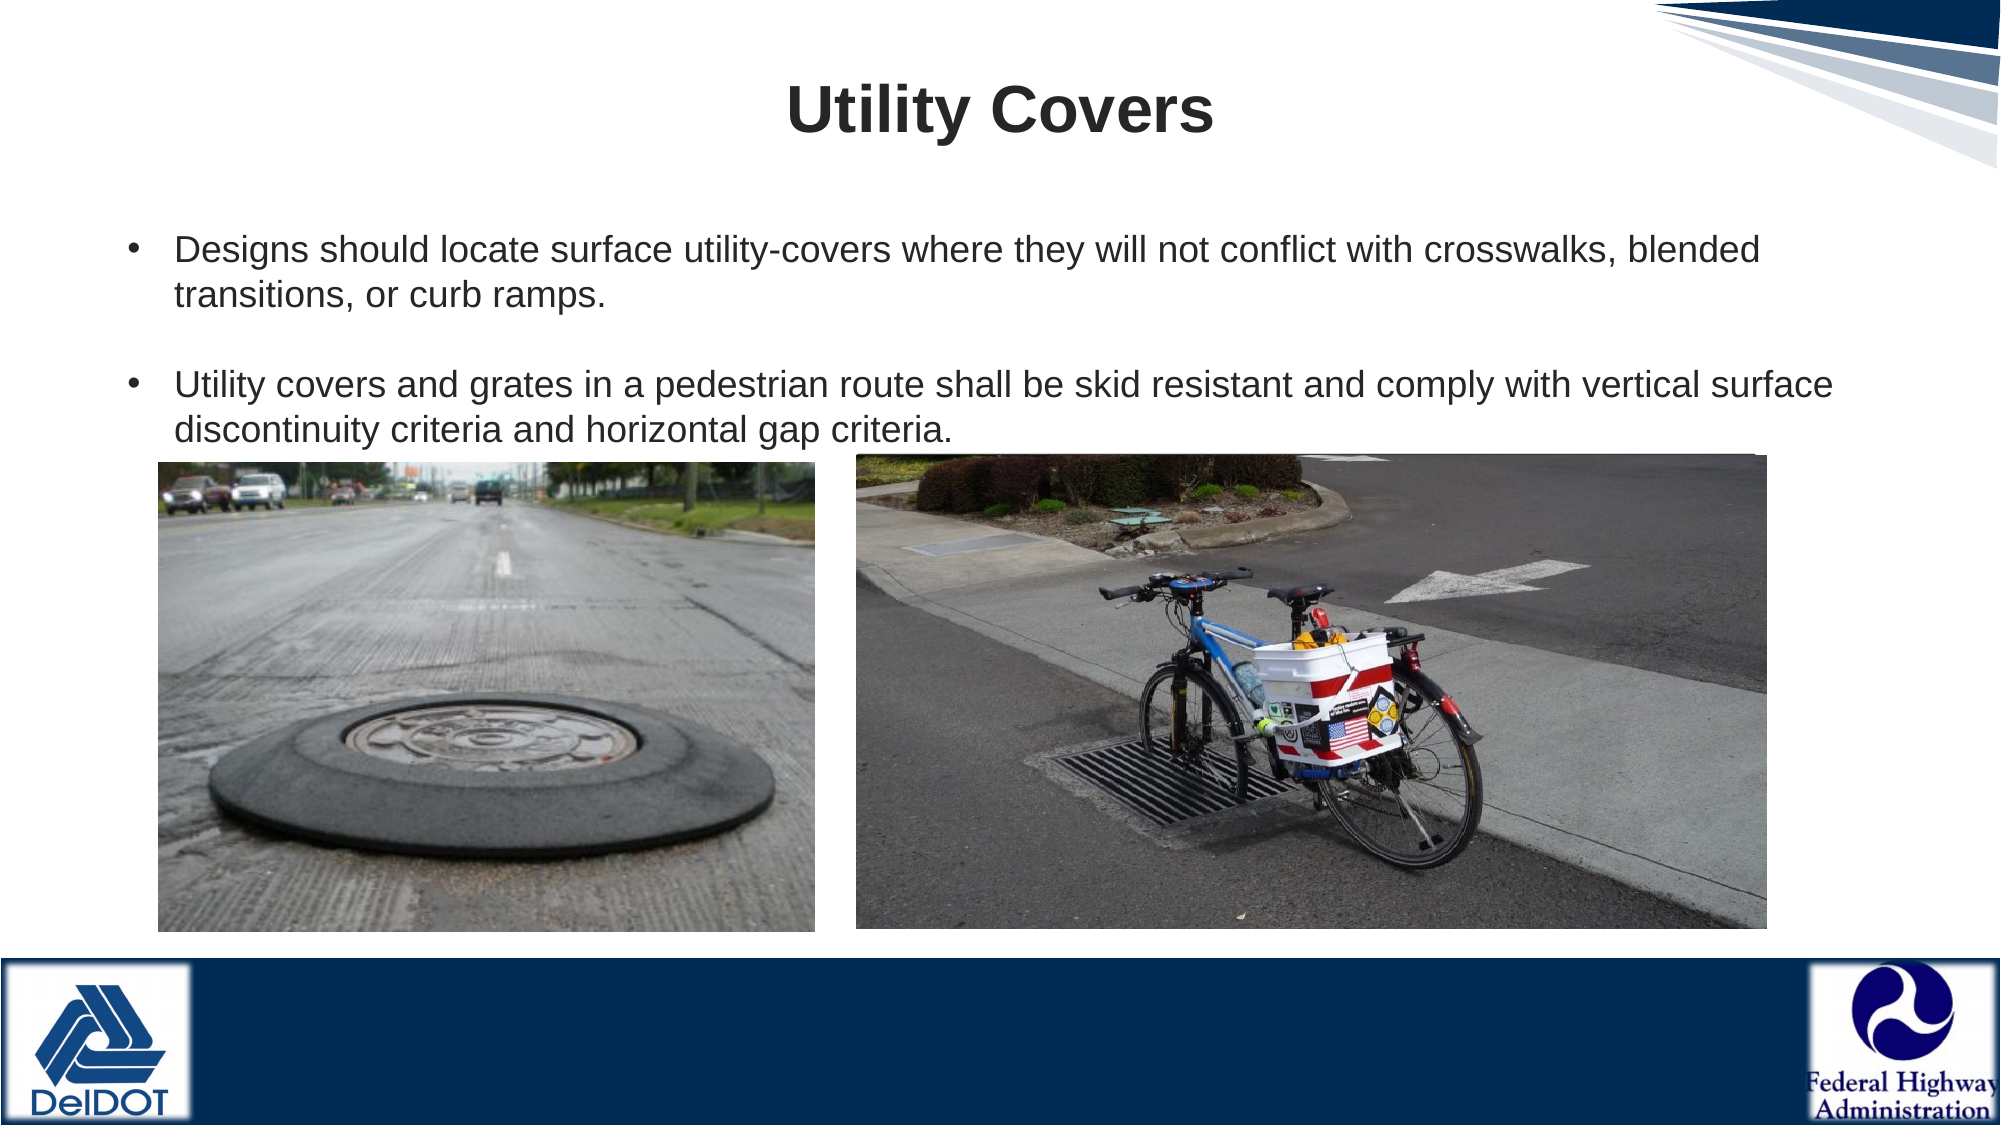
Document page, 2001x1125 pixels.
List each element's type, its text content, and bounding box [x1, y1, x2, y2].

picture [0, 958, 196, 1125]
picture [852, 451, 1767, 929]
text_box [0, 957, 2000, 1125]
text_box Designs should locate surface utility-covers where they will not conflict with crosswalks, blended transitions, or curb ramps. Utility covers and grates in a pedestrian route shall be skid resistant and comply with vertical surface discontinuity criteria and horizontal gap criteria. [112, 217, 1932, 458]
text_box Utility Covers [771, 67, 1272, 141]
picture [1804, 958, 2000, 1125]
picture [157, 462, 815, 932]
